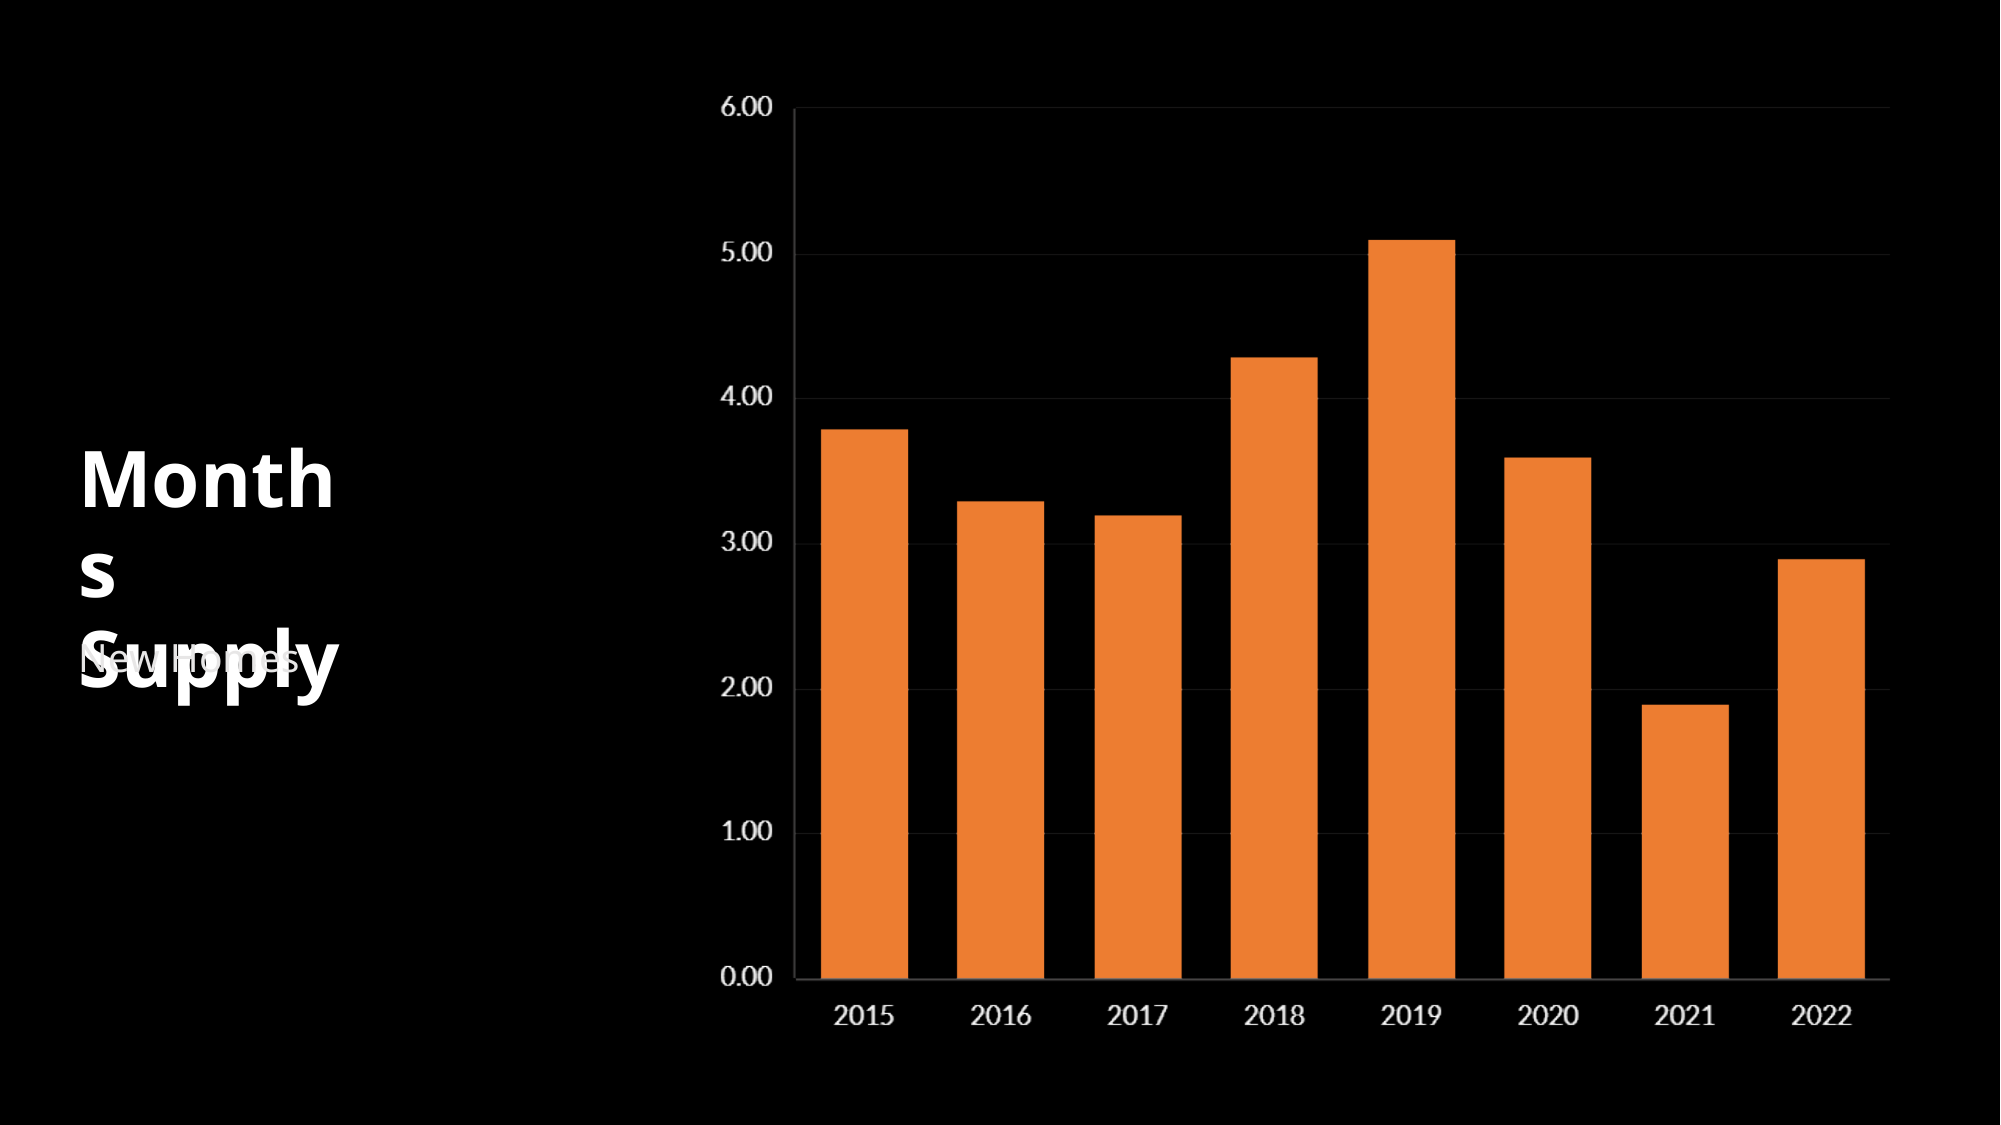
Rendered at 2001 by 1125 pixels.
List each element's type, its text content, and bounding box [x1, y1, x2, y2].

picture [671, 46, 1953, 1063]
text_box New Homes [78, 634, 594, 680]
text_box Months Supply [78, 432, 376, 613]
